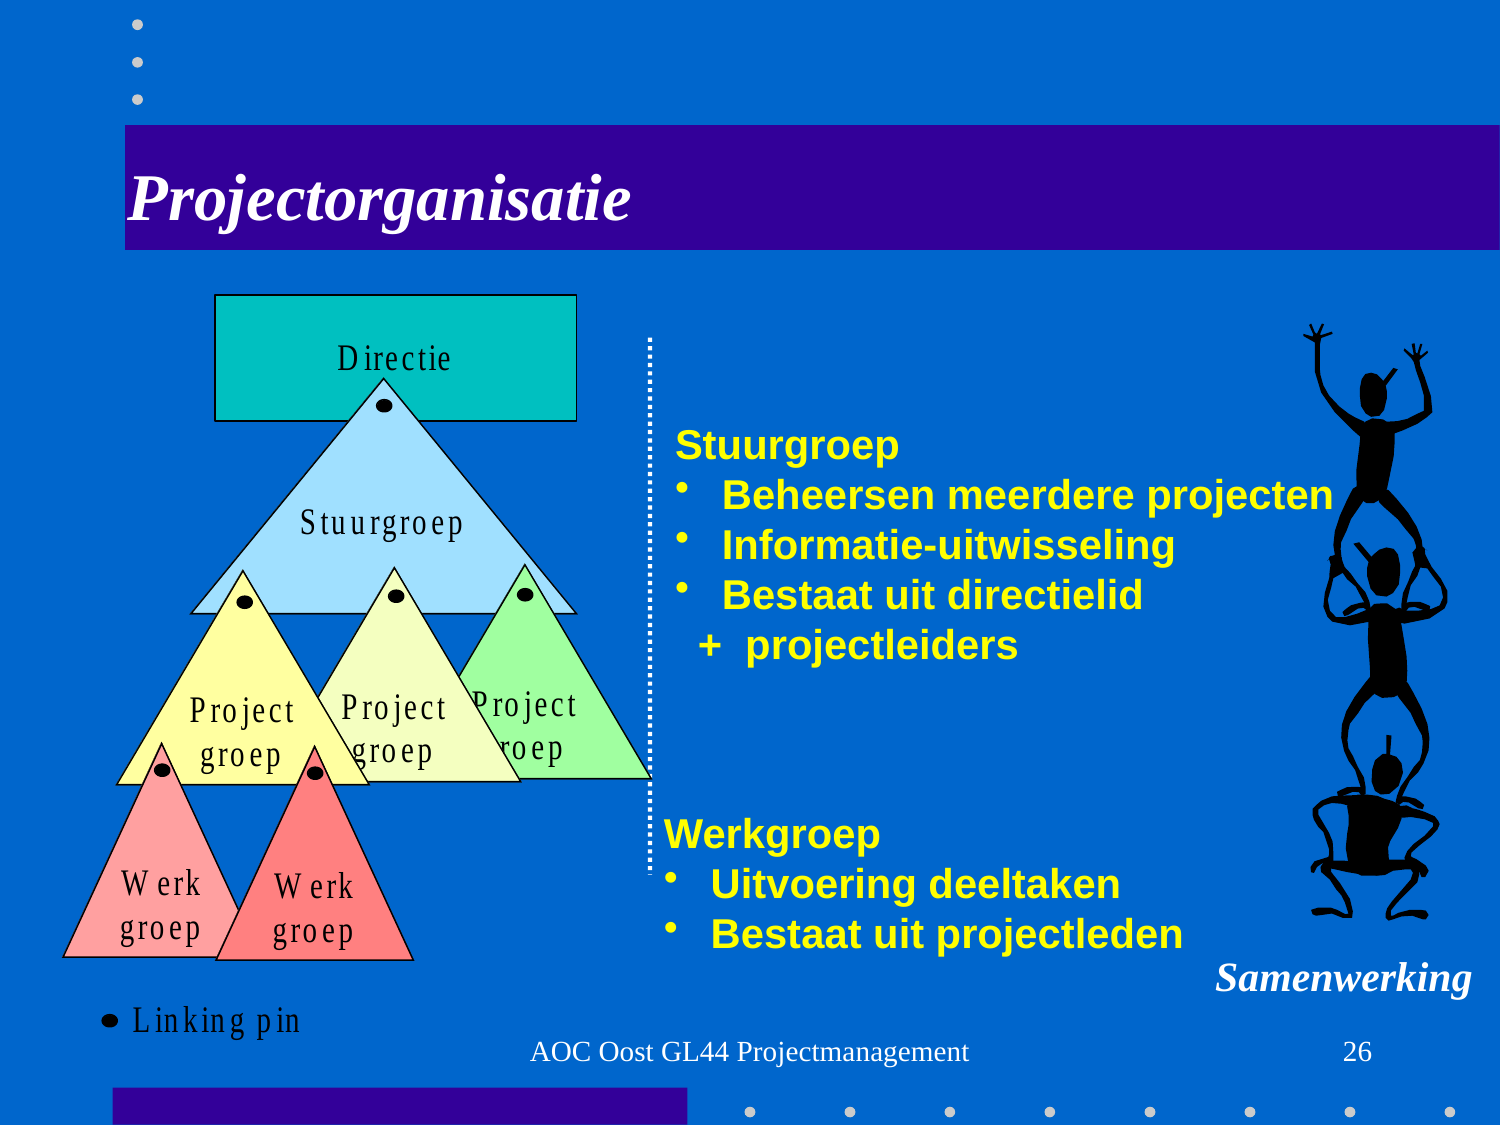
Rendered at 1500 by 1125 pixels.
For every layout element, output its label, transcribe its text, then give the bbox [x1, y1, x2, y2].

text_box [54, 287, 661, 1050]
slide_number 26 [1074, 1012, 1388, 1088]
title Projectorganisatie [112, 99, 1388, 288]
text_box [1303, 323, 1450, 924]
text_box Samenwerking [1200, 942, 1489, 1008]
footer AOC Oost GL44 Projectmanagement [512, 1012, 988, 1088]
text_box Stuurgroep Beheersen meerdere projecten Informatie-uitwisseling Bestaat uit directielid + projectleiders [665, 409, 1298, 676]
text_box Werkgroep Uitvoering deeltaken Bestaat uit projectleden [665, 799, 1200, 965]
